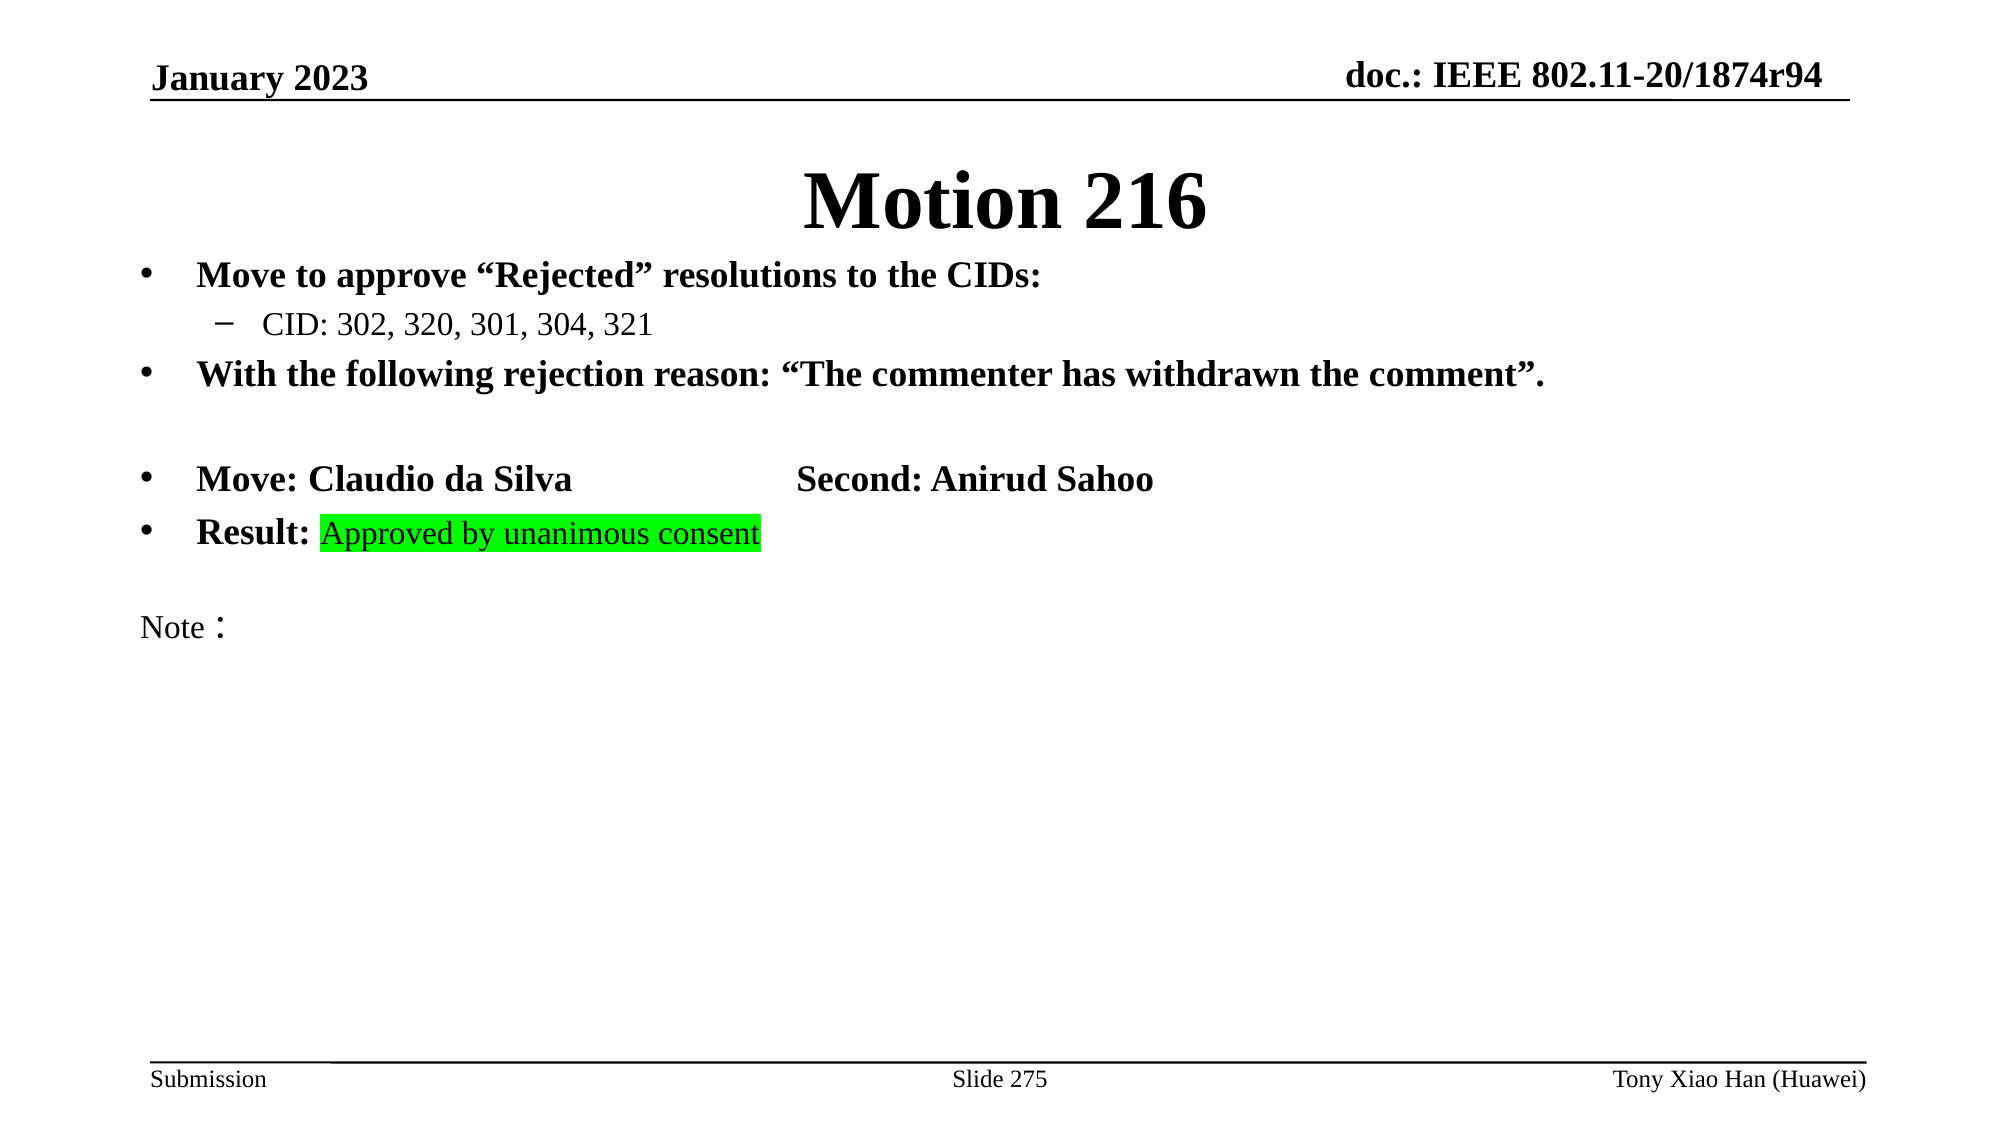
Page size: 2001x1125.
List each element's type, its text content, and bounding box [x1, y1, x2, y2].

text_box Motion 216 [368, 137, 1644, 212]
text_box Move to approve “Rejected” resolutions to the CIDs: CID: 302, 320, 301, 304, 321 With the following rejection reason: “The commenter has withdrawn the comment”. Move: Claudio da Silva Second: Anirud Sahoo Result: Approved by unanimous consent Note： [125, 212, 1888, 900]
